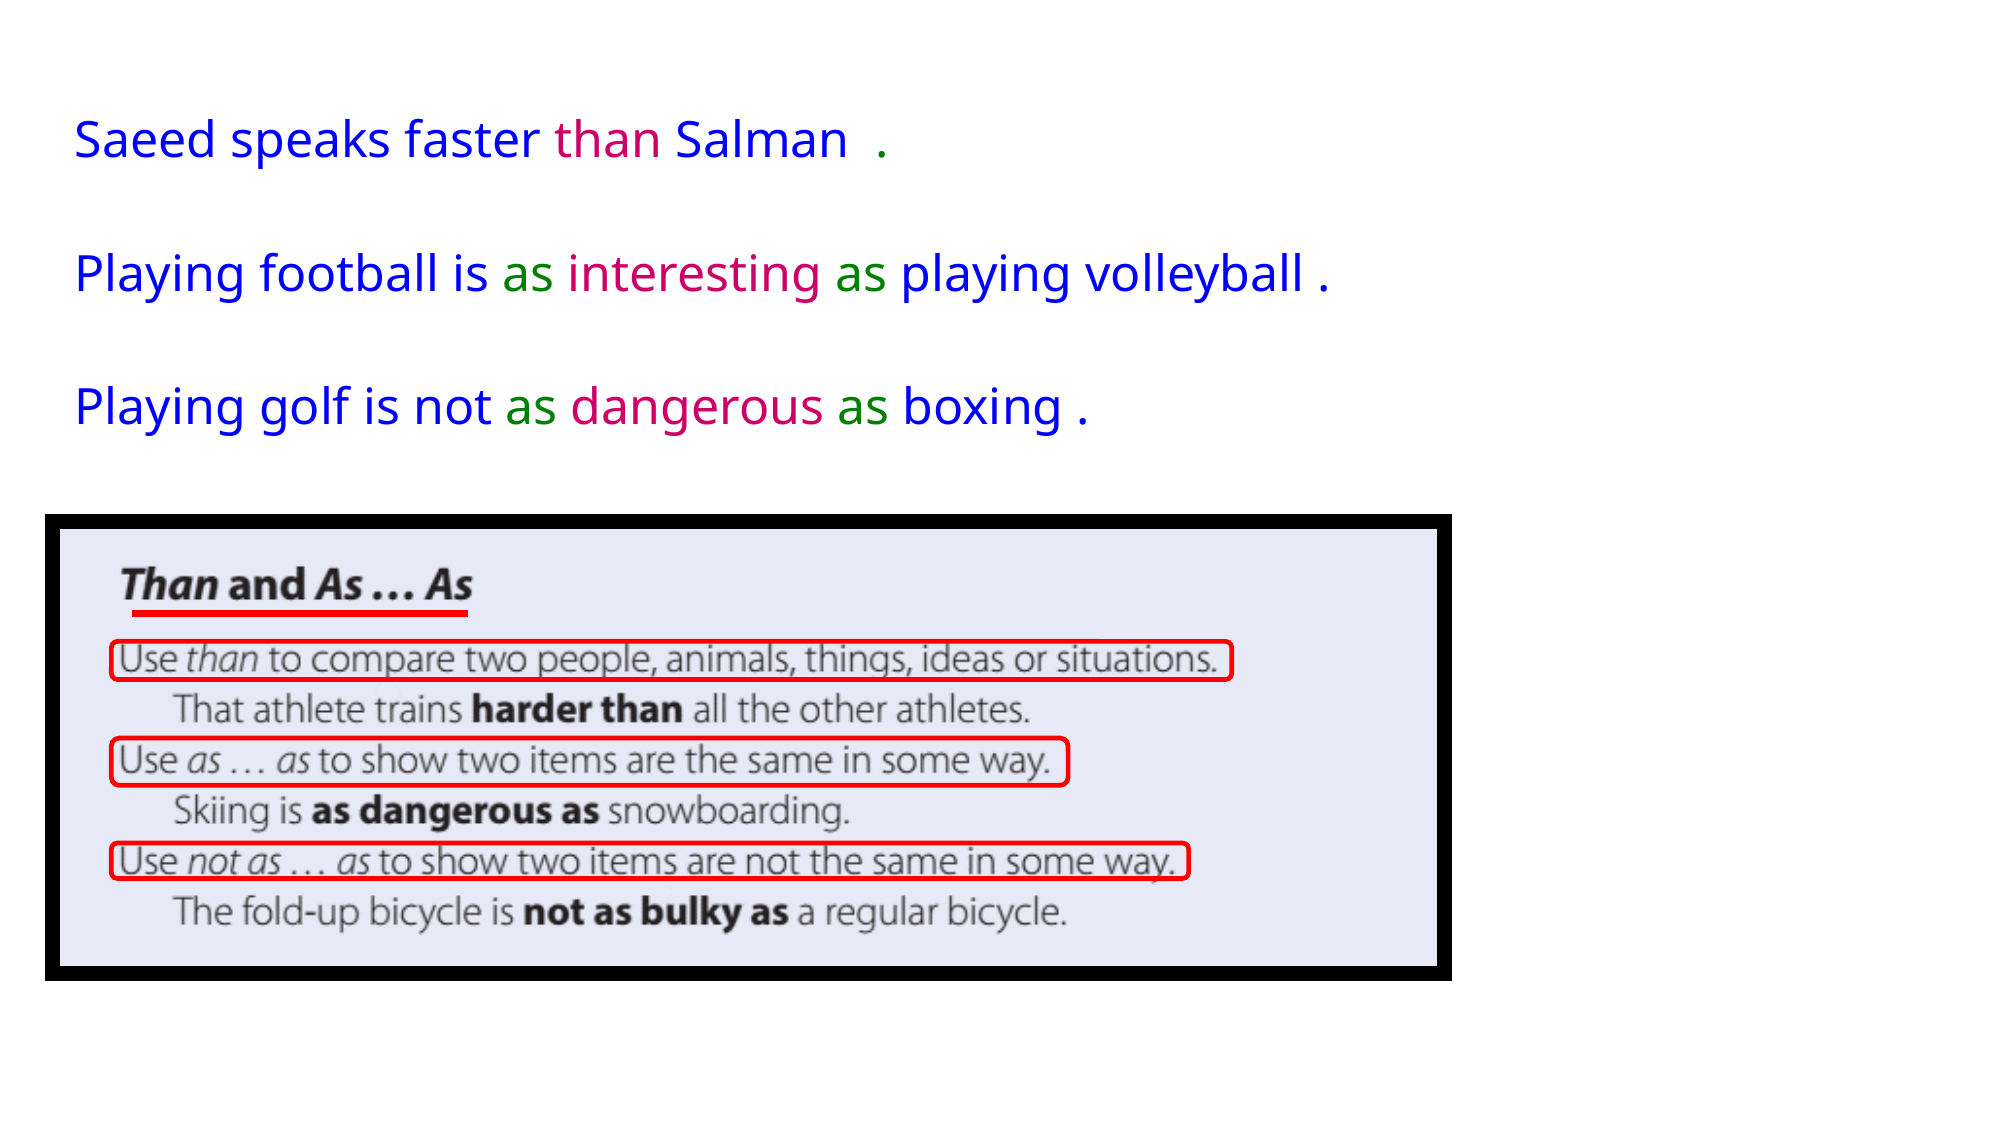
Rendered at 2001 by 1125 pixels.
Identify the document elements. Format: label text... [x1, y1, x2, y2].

text_box Playing football is as interesting as playing volleyball . [60, 233, 1398, 309]
picture [59, 528, 1438, 966]
text_box Saeed speaks faster than Salman . [60, 100, 1342, 176]
text_box Playing golf is not as dangerous as boxing . [60, 366, 1398, 442]
